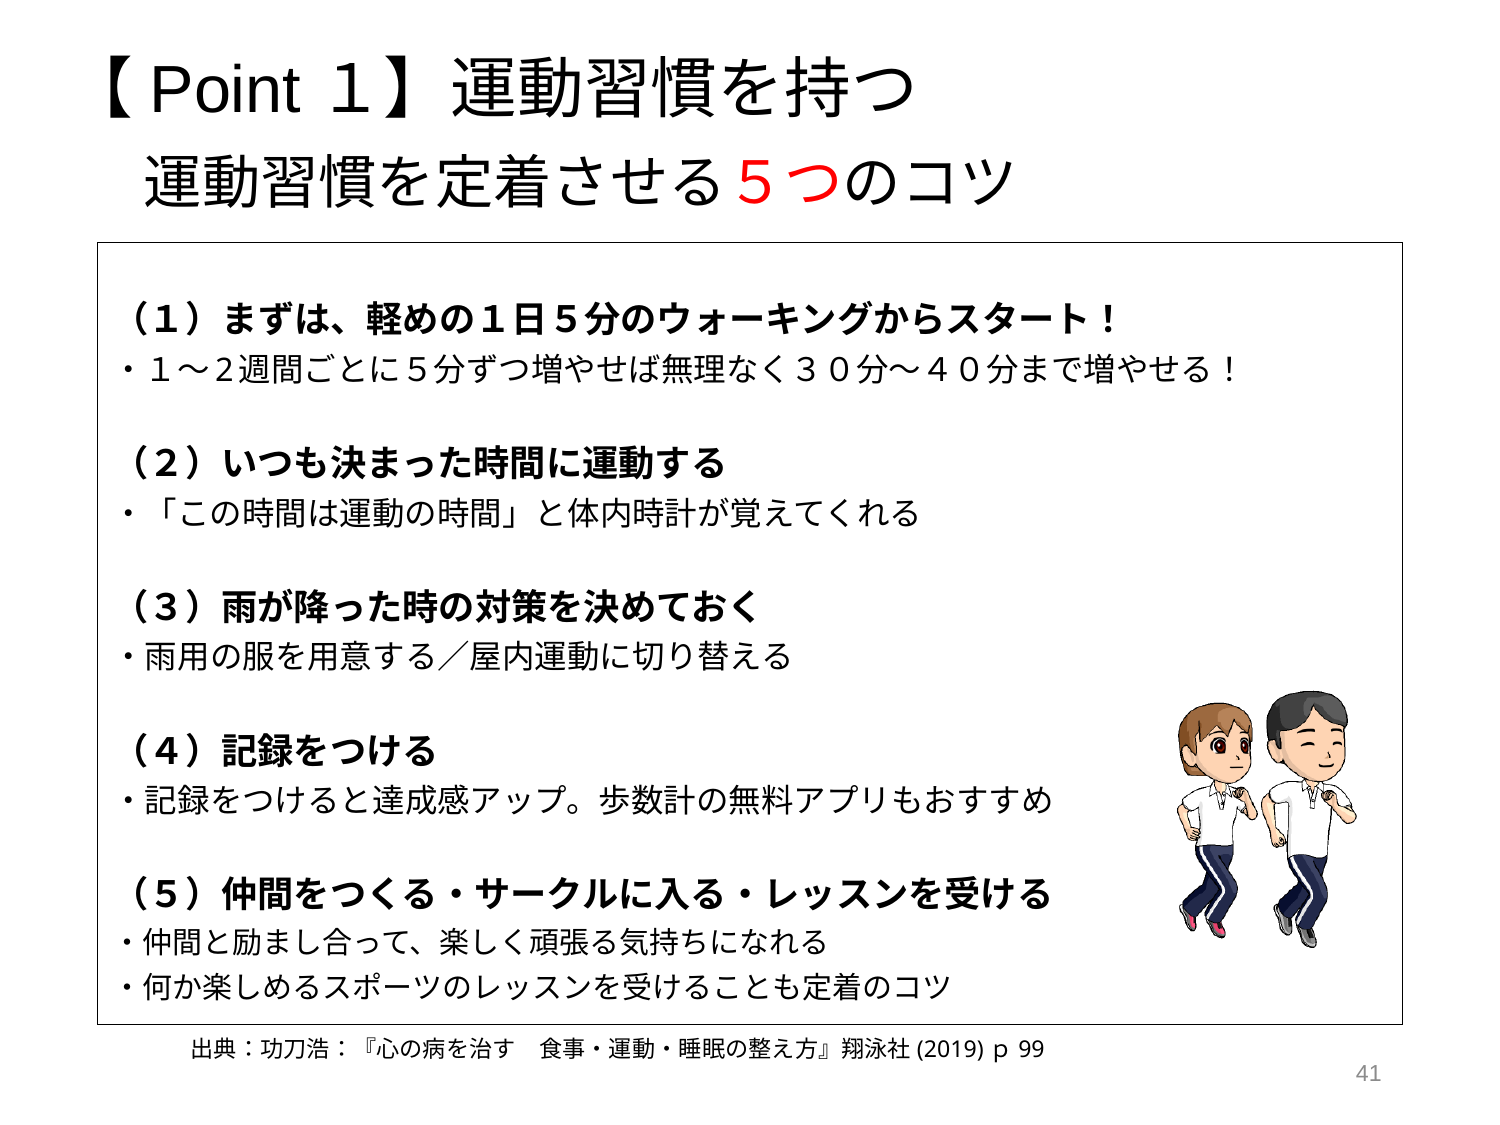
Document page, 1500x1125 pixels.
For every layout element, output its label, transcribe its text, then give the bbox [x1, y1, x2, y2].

picture [1026, 623, 1433, 1030]
text_box 【Point１】運動習慣を持つ 運動習慣を定着させる５つのコツ [53, 54, 1463, 217]
slide_number 41 [1059, 1042, 1397, 1103]
list （１）まずは、軽めの１日５分のウォーキングからスタート！ ・１～2週間ごとに５分ずつ増やせば無理なく３０分～４０分まで増やせる！ （２）いつも決まった時間に運動する ・「この時間は運動の時間」と体内時計が覚えてくれる （３）雨が降った時の対策を決めておく ・雨用の服を用意する／屋内運動に切り替える （４）記録をつける ・記録をつけると達成感アップ。歩数計の無料アプリもおすすめ （５）仲間をつくる・サークルに入る・レッスンを受ける ・仲間と励まし合って、楽しく頑張る気持ちになれる ・何か楽しめるスポーツのレッスンを受けることも定着のコツ [97, 242, 1403, 1025]
text_box 出典：功刀浩：『心の病を治す 食事・運動・睡眠の整え方』翔泳社(2019)ｐ99 [175, 1026, 1060, 1070]
